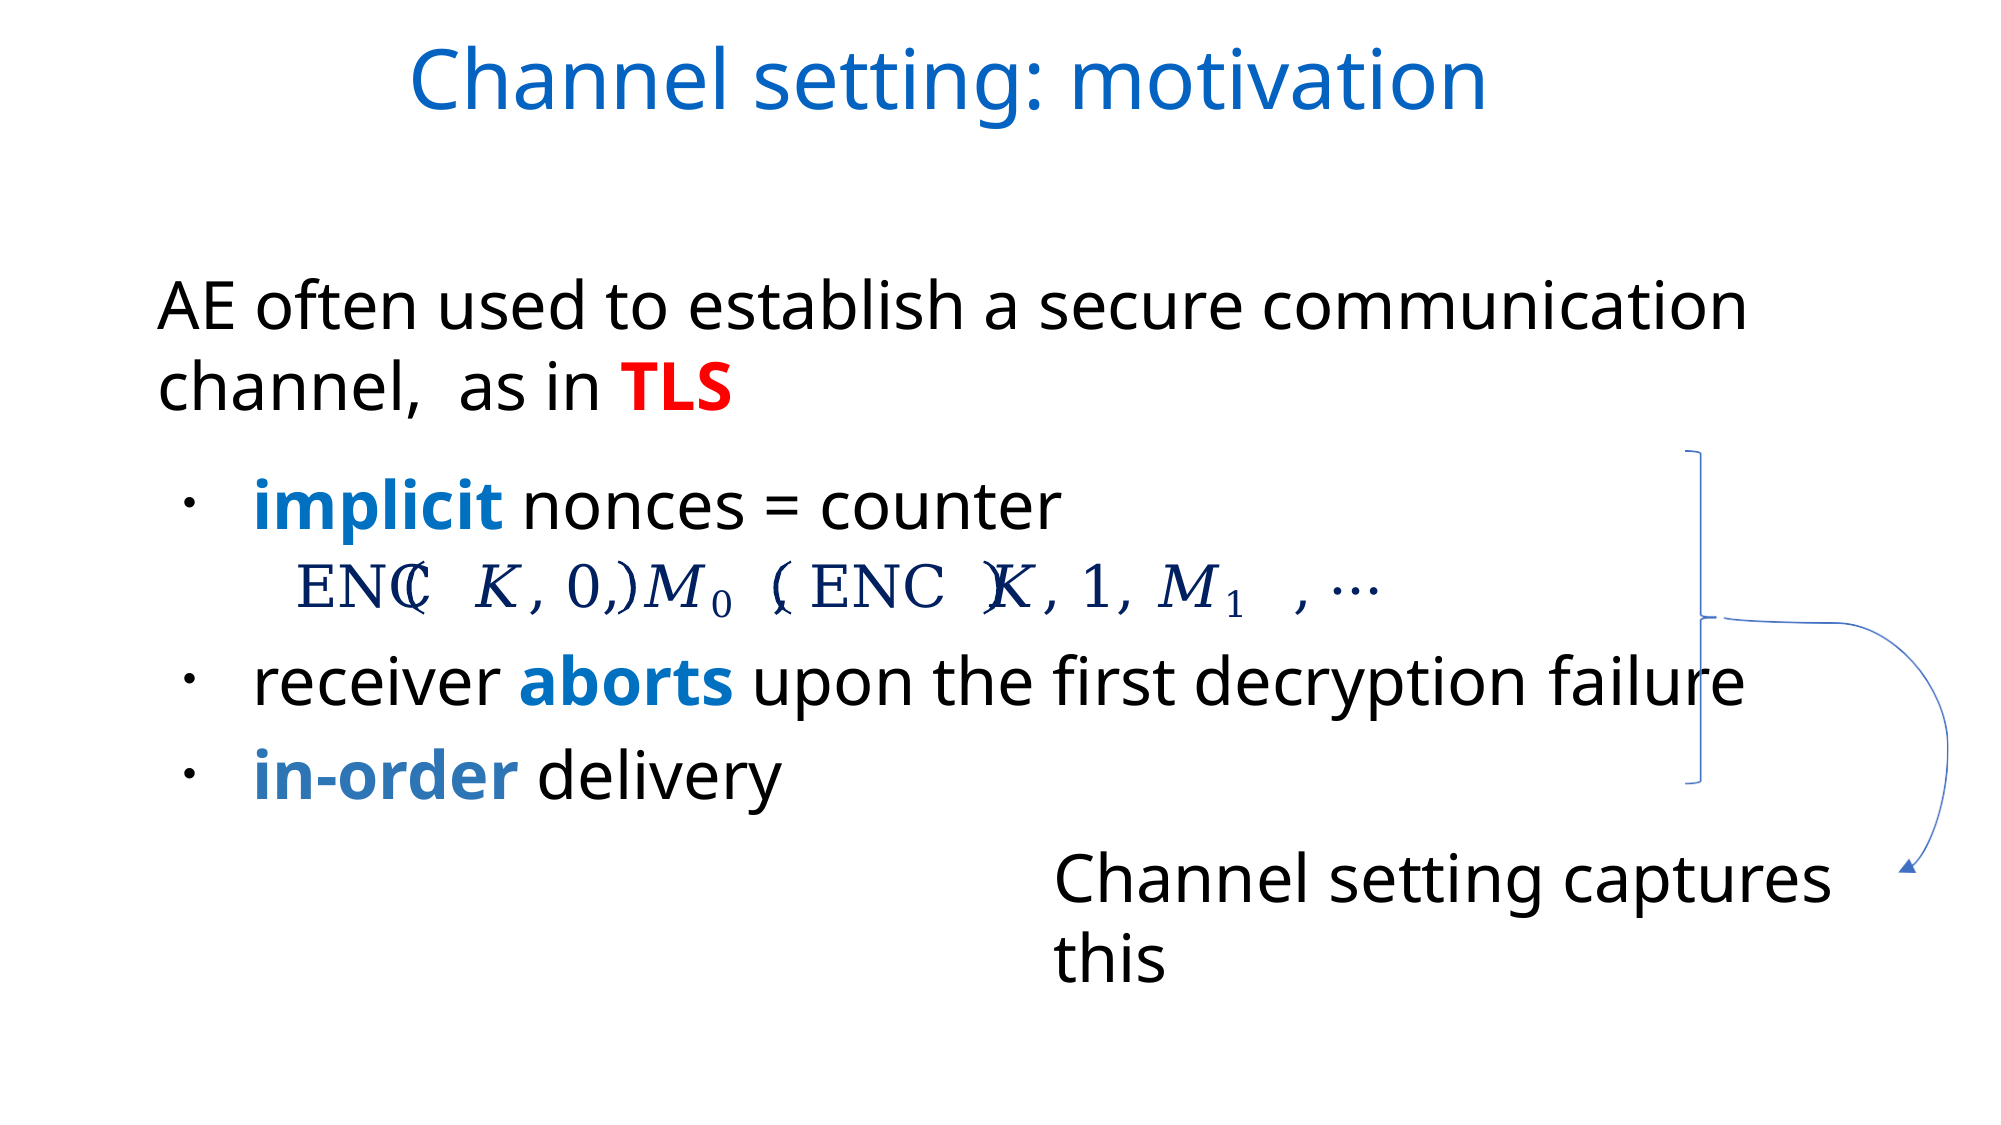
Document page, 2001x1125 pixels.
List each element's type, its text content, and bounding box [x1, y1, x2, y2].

title Channel setting: motivation [275, 0, 2000, 214]
text_box AE often used to establish a secure communication channel, as in TLS implicit nonces = counter ENC 𝐾, 0, 𝑀0 , ENC 𝐾, 1, 𝑀1 , ⋯ receiver aborts upon the first decryption failure in-order delivery Channel setting captures this [154, 263, 1873, 996]
text_box [1684, 450, 1949, 873]
